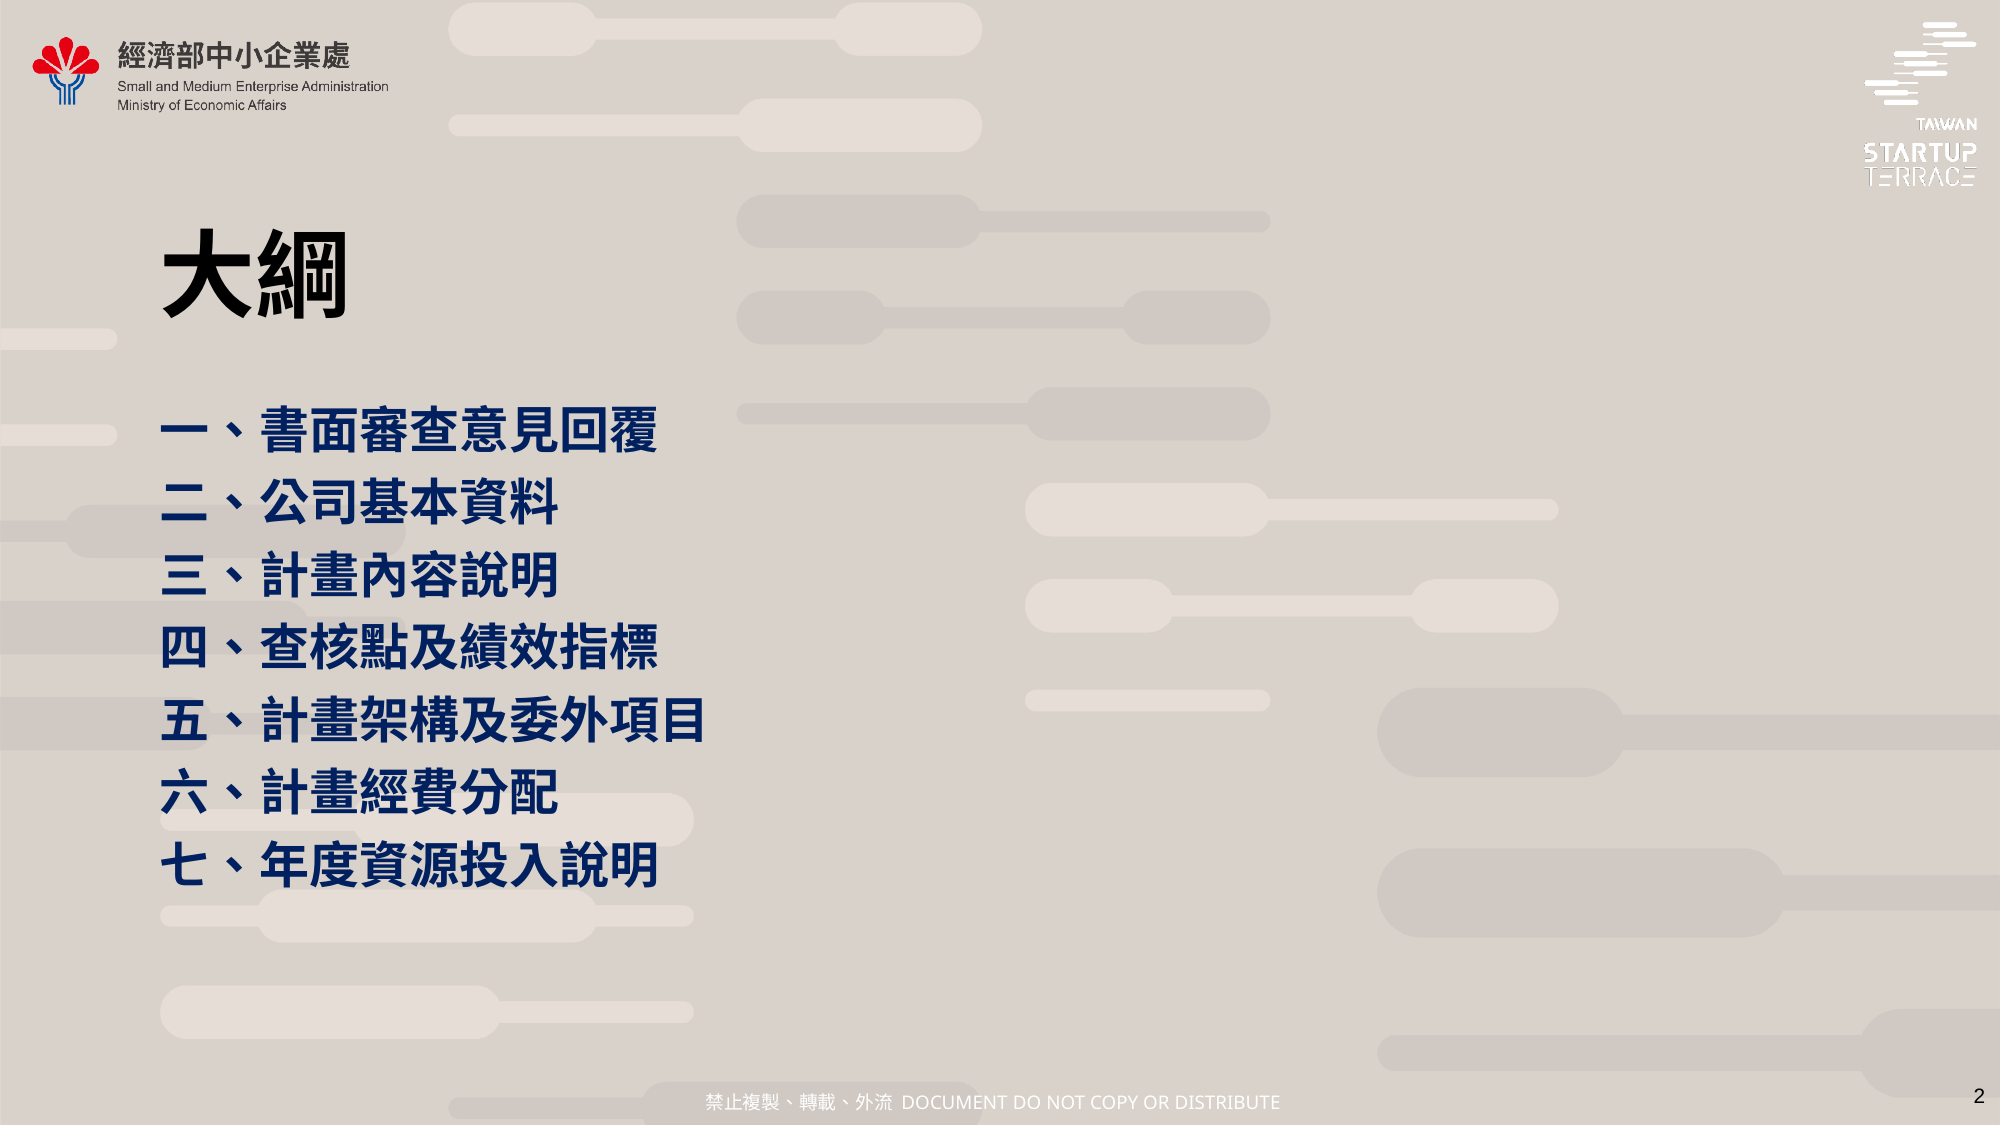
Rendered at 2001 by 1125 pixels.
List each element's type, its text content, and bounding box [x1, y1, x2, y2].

slide_number 2 [1550, 1064, 2000, 1125]
picture [0, 0, 2000, 1125]
list 一、書面審查意見回覆 二、公司基本資料 三、計畫內容說明 四、查核點及績效指標 五、計畫架構及委外項目 六、計畫經費分配 七、年度資源投入說明 [144, 390, 1870, 959]
title 大綱 [144, 207, 1870, 390]
